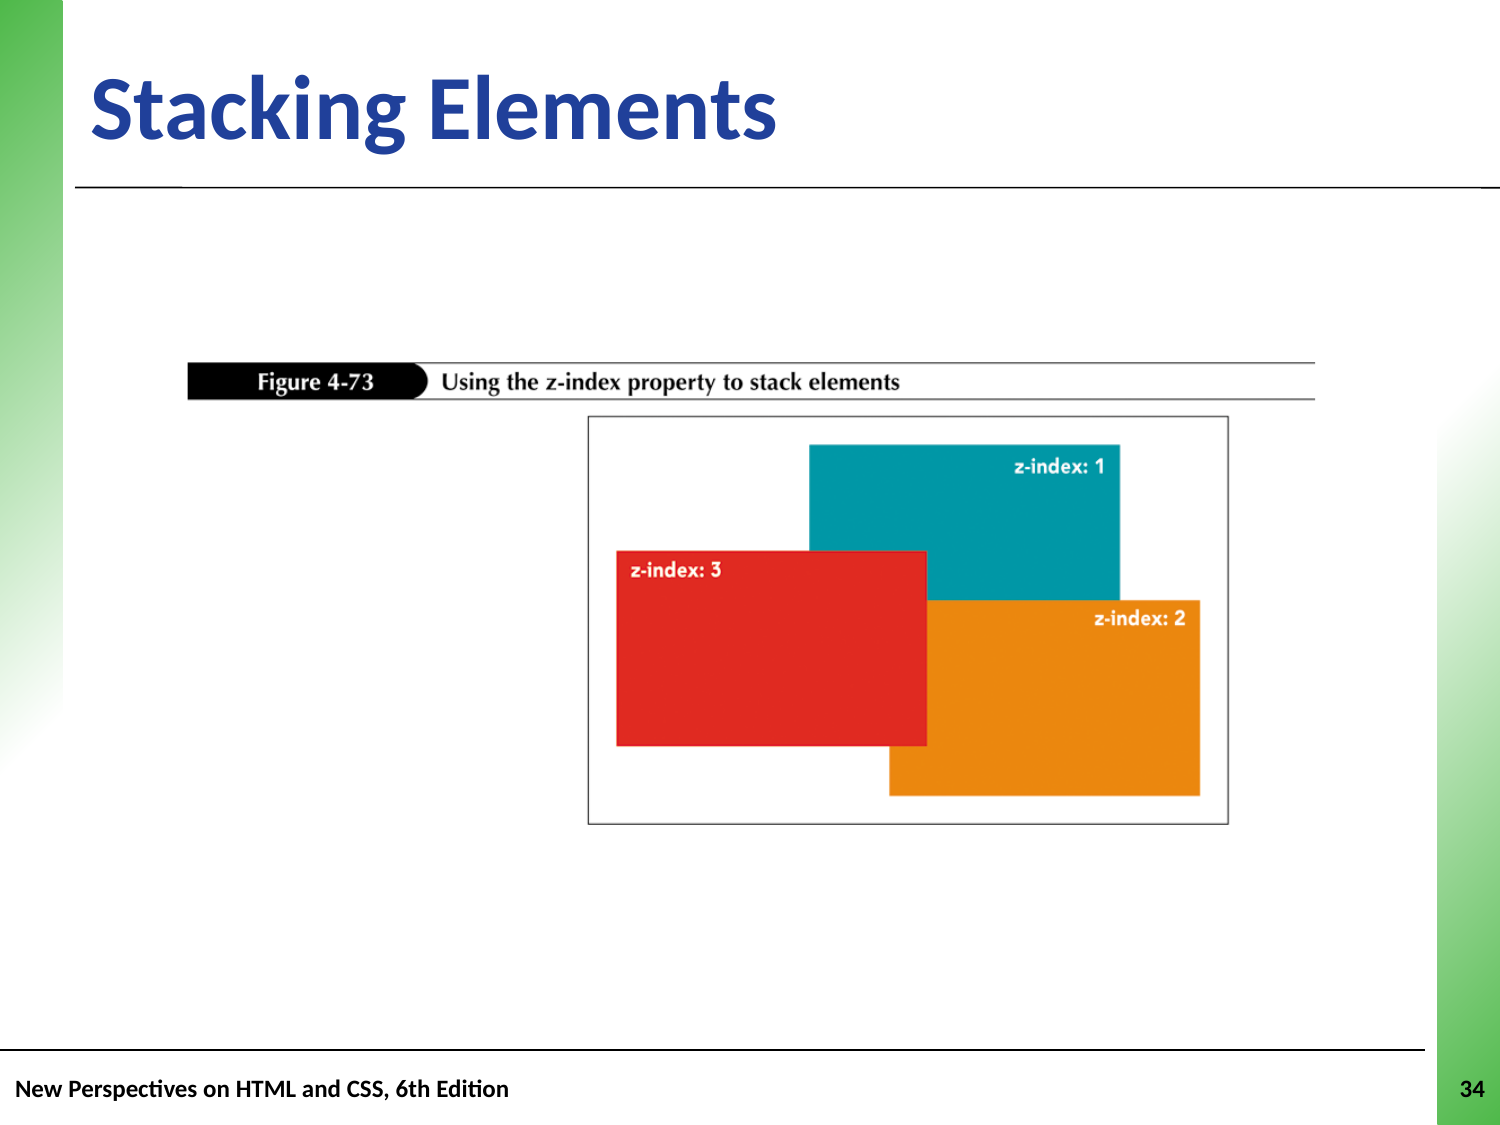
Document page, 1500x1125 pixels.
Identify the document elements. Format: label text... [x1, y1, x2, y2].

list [187, 362, 1316, 826]
title Stacking Elements [74, 24, 1438, 181]
slide_number 34 [1412, 1050, 1500, 1125]
footer New Perspectives on HTML and CSS, 6th Edition [0, 1050, 1350, 1125]
